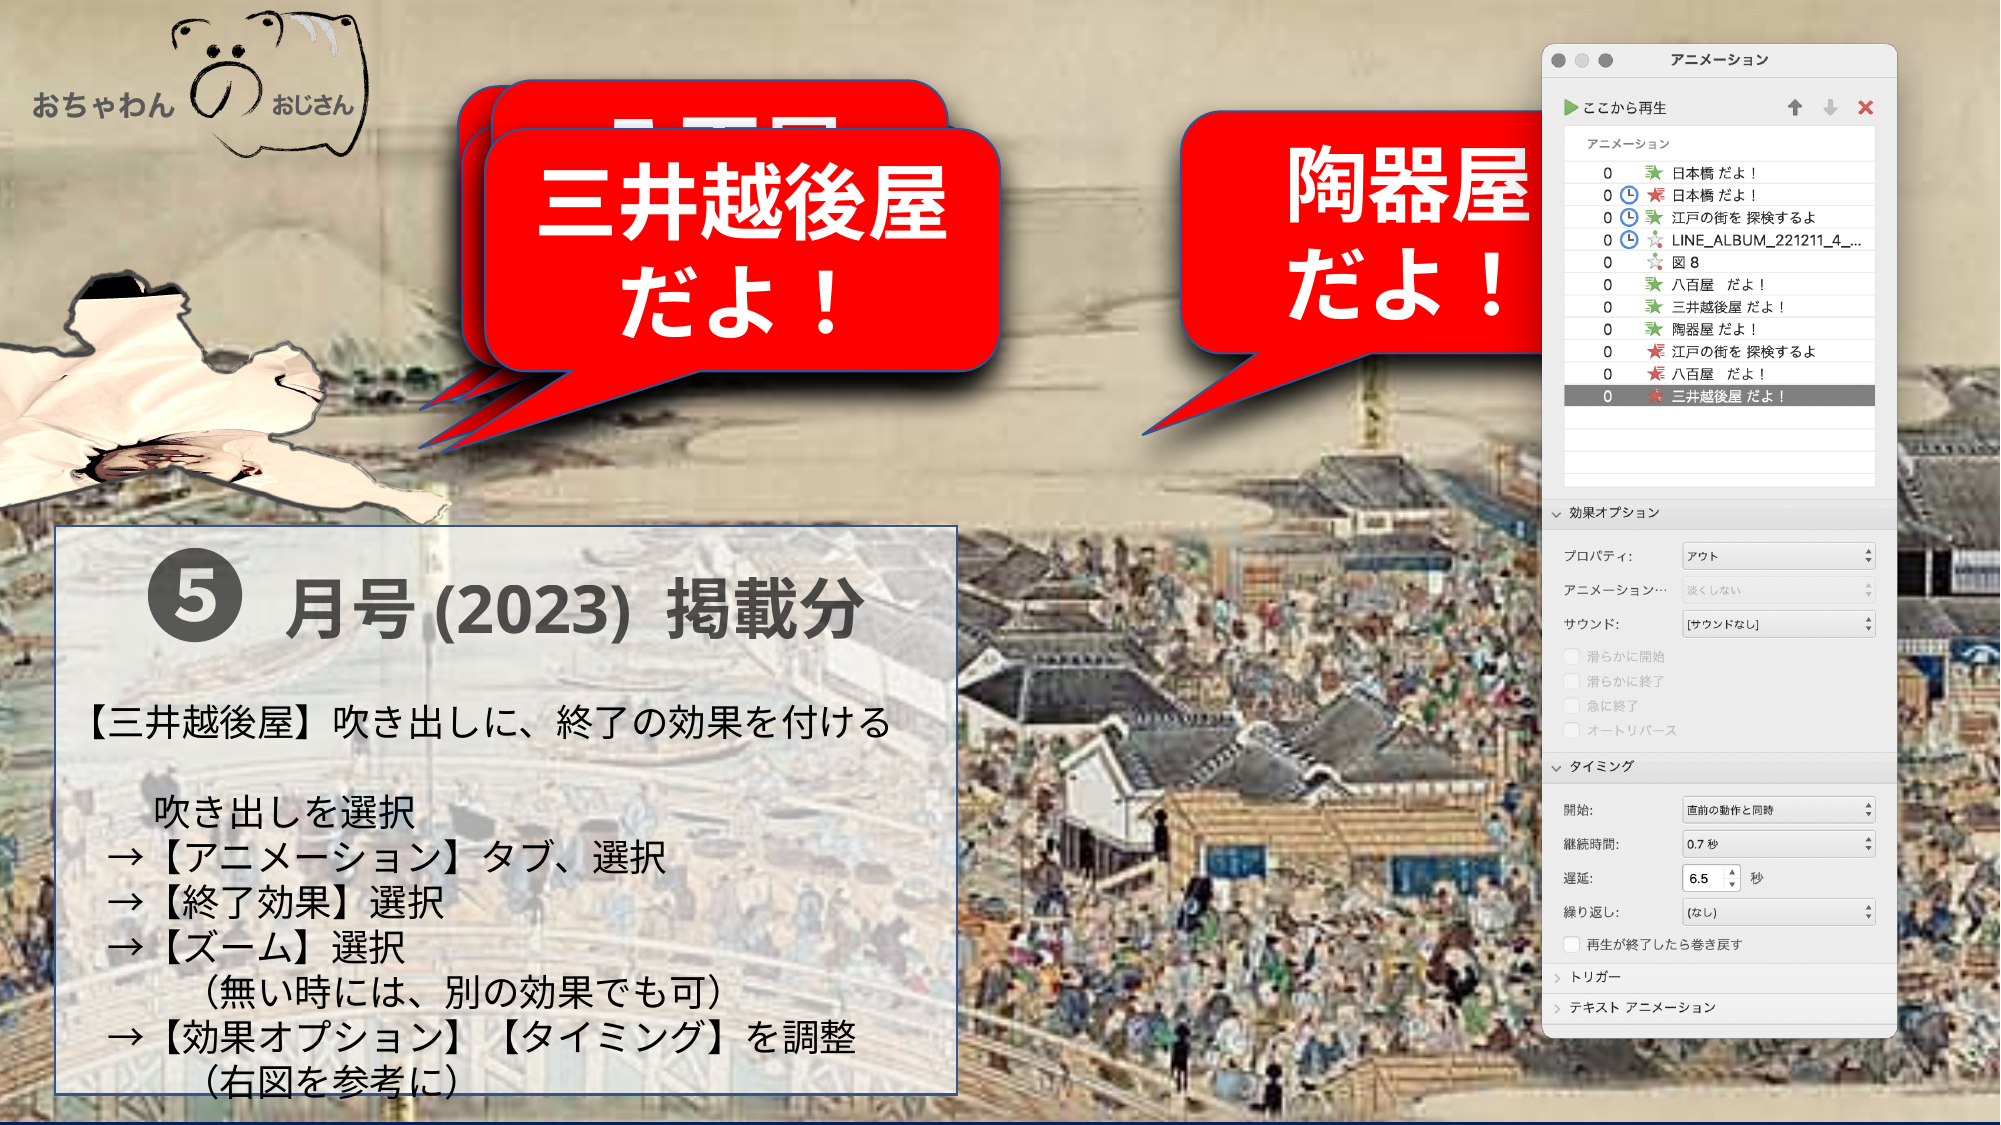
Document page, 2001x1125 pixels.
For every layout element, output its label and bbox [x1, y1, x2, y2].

picture [0, 0, 2000, 1125]
text_box [12, 111, 294, 703]
